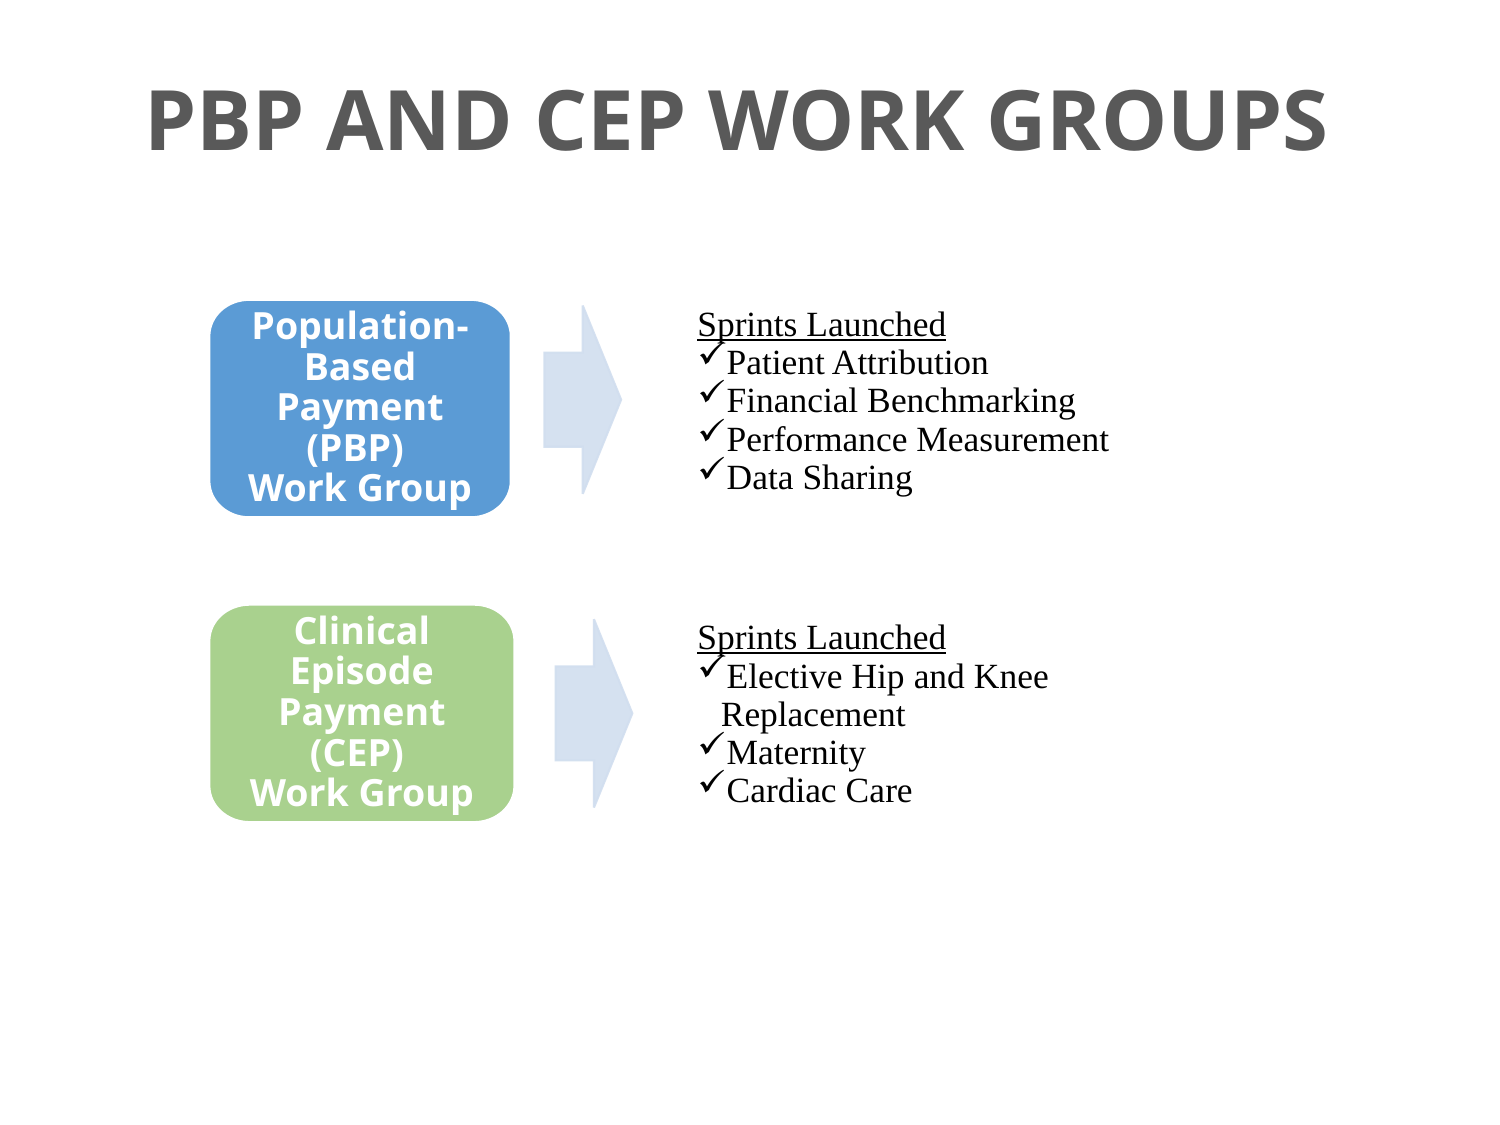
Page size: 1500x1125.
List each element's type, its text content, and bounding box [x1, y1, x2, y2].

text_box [209, 298, 1225, 823]
title Pbp and cep work groups [89, 70, 1384, 165]
